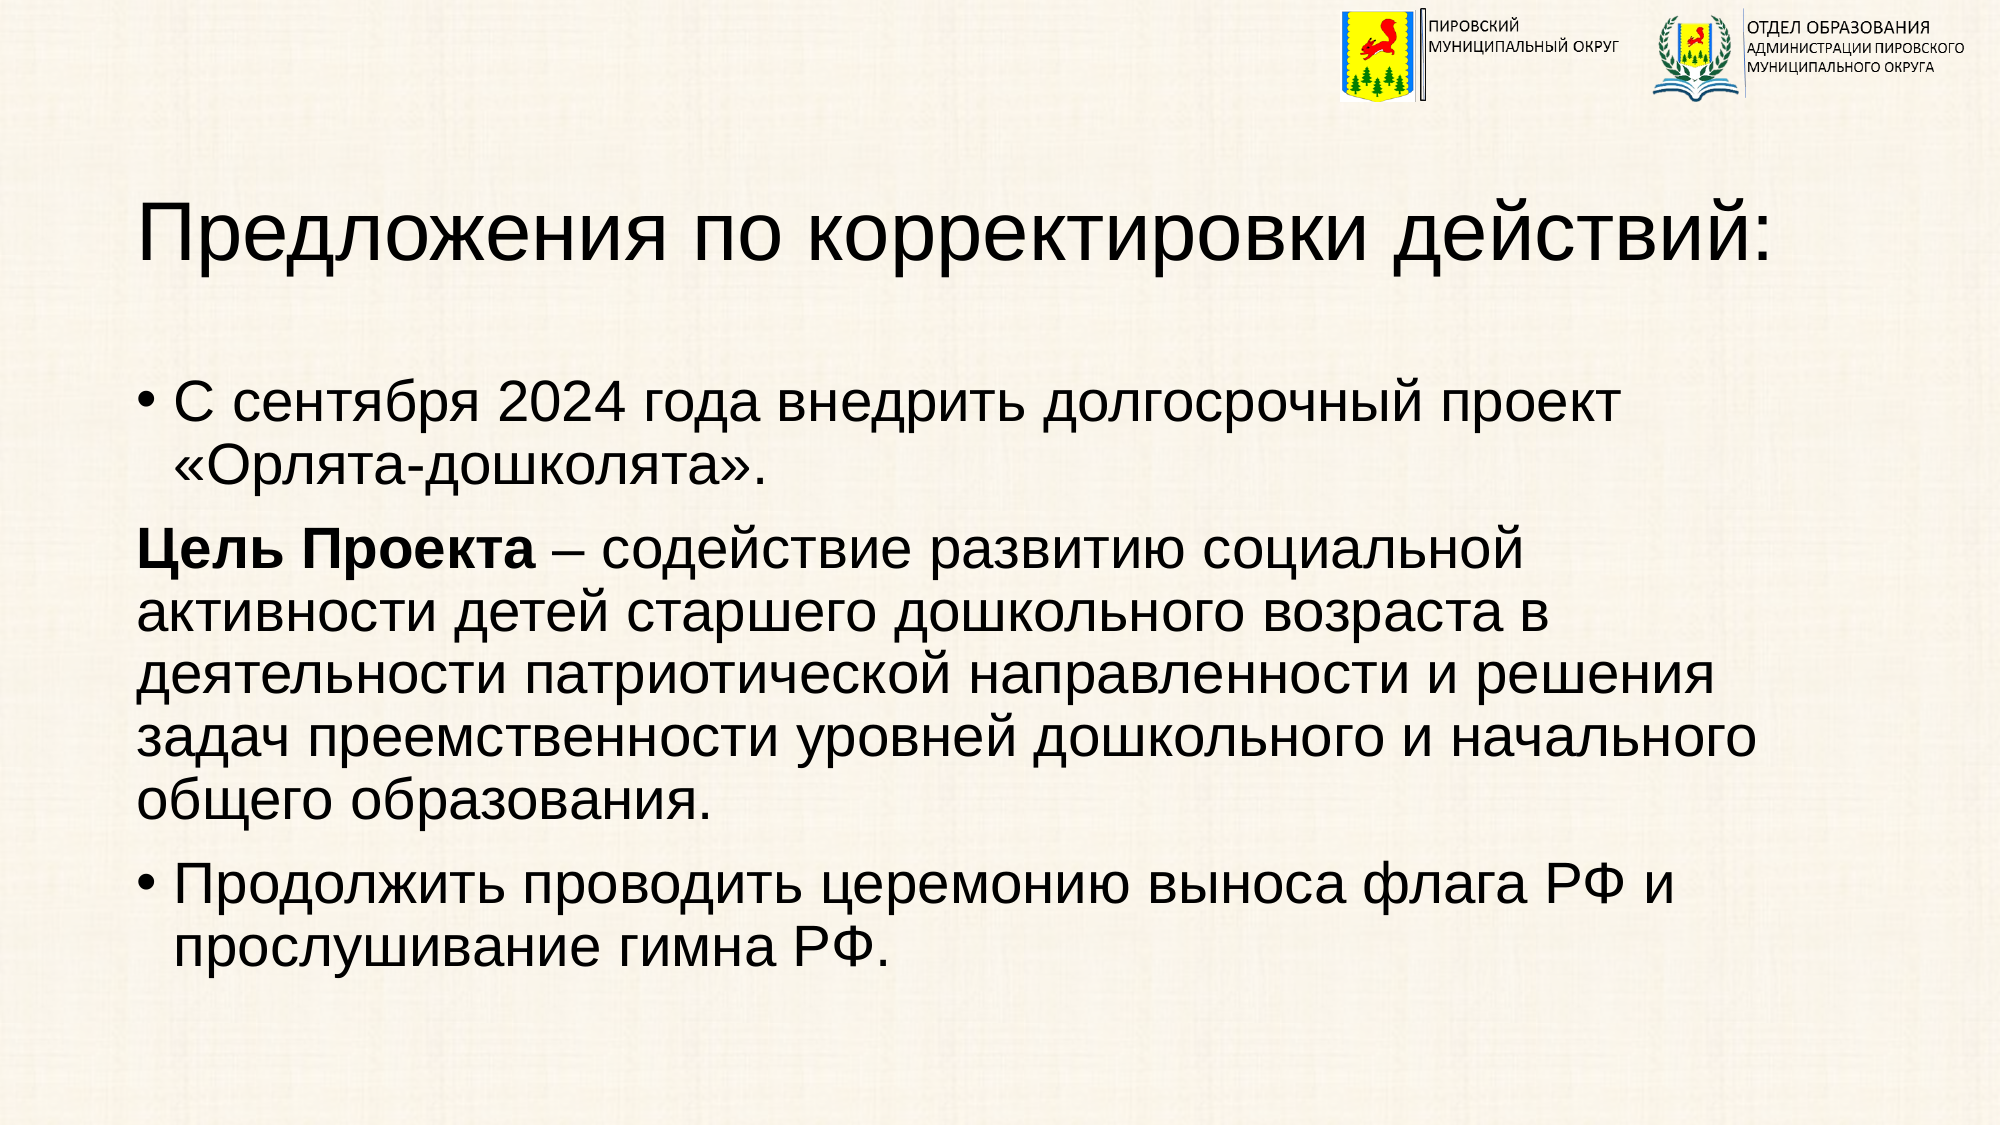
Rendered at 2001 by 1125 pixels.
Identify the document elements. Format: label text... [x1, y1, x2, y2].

picture [1339, 0, 2000, 125]
list С сентября 2024 года внедрить долгосрочный проект «Орлята-дошколята». Цель Проекта – содействие развитию социальной активности детей старшего дошкольного возраста в деятельности патриотической направленности и решения задач преемственности уровней дошкольного и начального общего образования. Продолжить проводить церемонию выноса флага РФ и прослушивание гимна РФ. [121, 363, 1847, 1078]
title Предложения по корректировки действий: [121, 125, 1847, 343]
